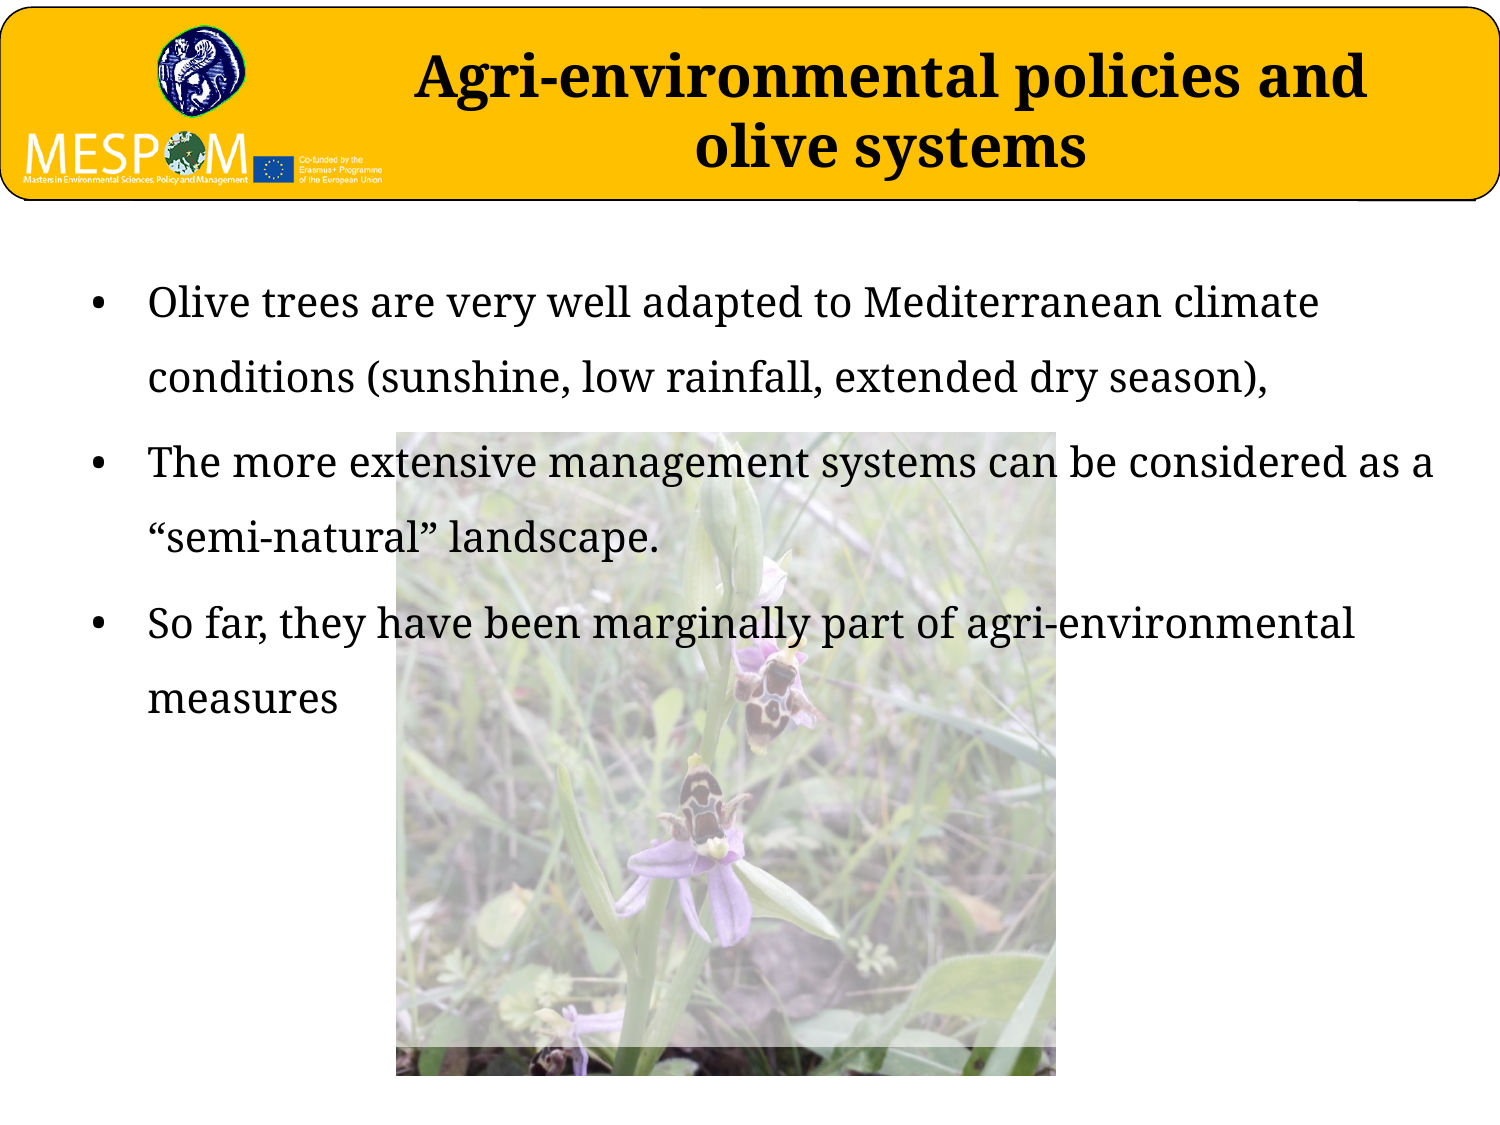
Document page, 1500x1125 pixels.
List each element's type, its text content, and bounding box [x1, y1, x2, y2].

text_box Olive trees are very well adapted to Mediterranean climate conditions (sunshine, low rainfall, extended dry season), The more extensive management systems can be considered as a “semi-natural” landscape. So far, they have been marginally part of agri-environmental measures [76, 243, 1471, 1047]
picture [152, 24, 248, 123]
text_box Agri-environmental policies and olive systems [336, 30, 1447, 188]
picture [23, 128, 336, 188]
picture [396, 1047, 1056, 1076]
